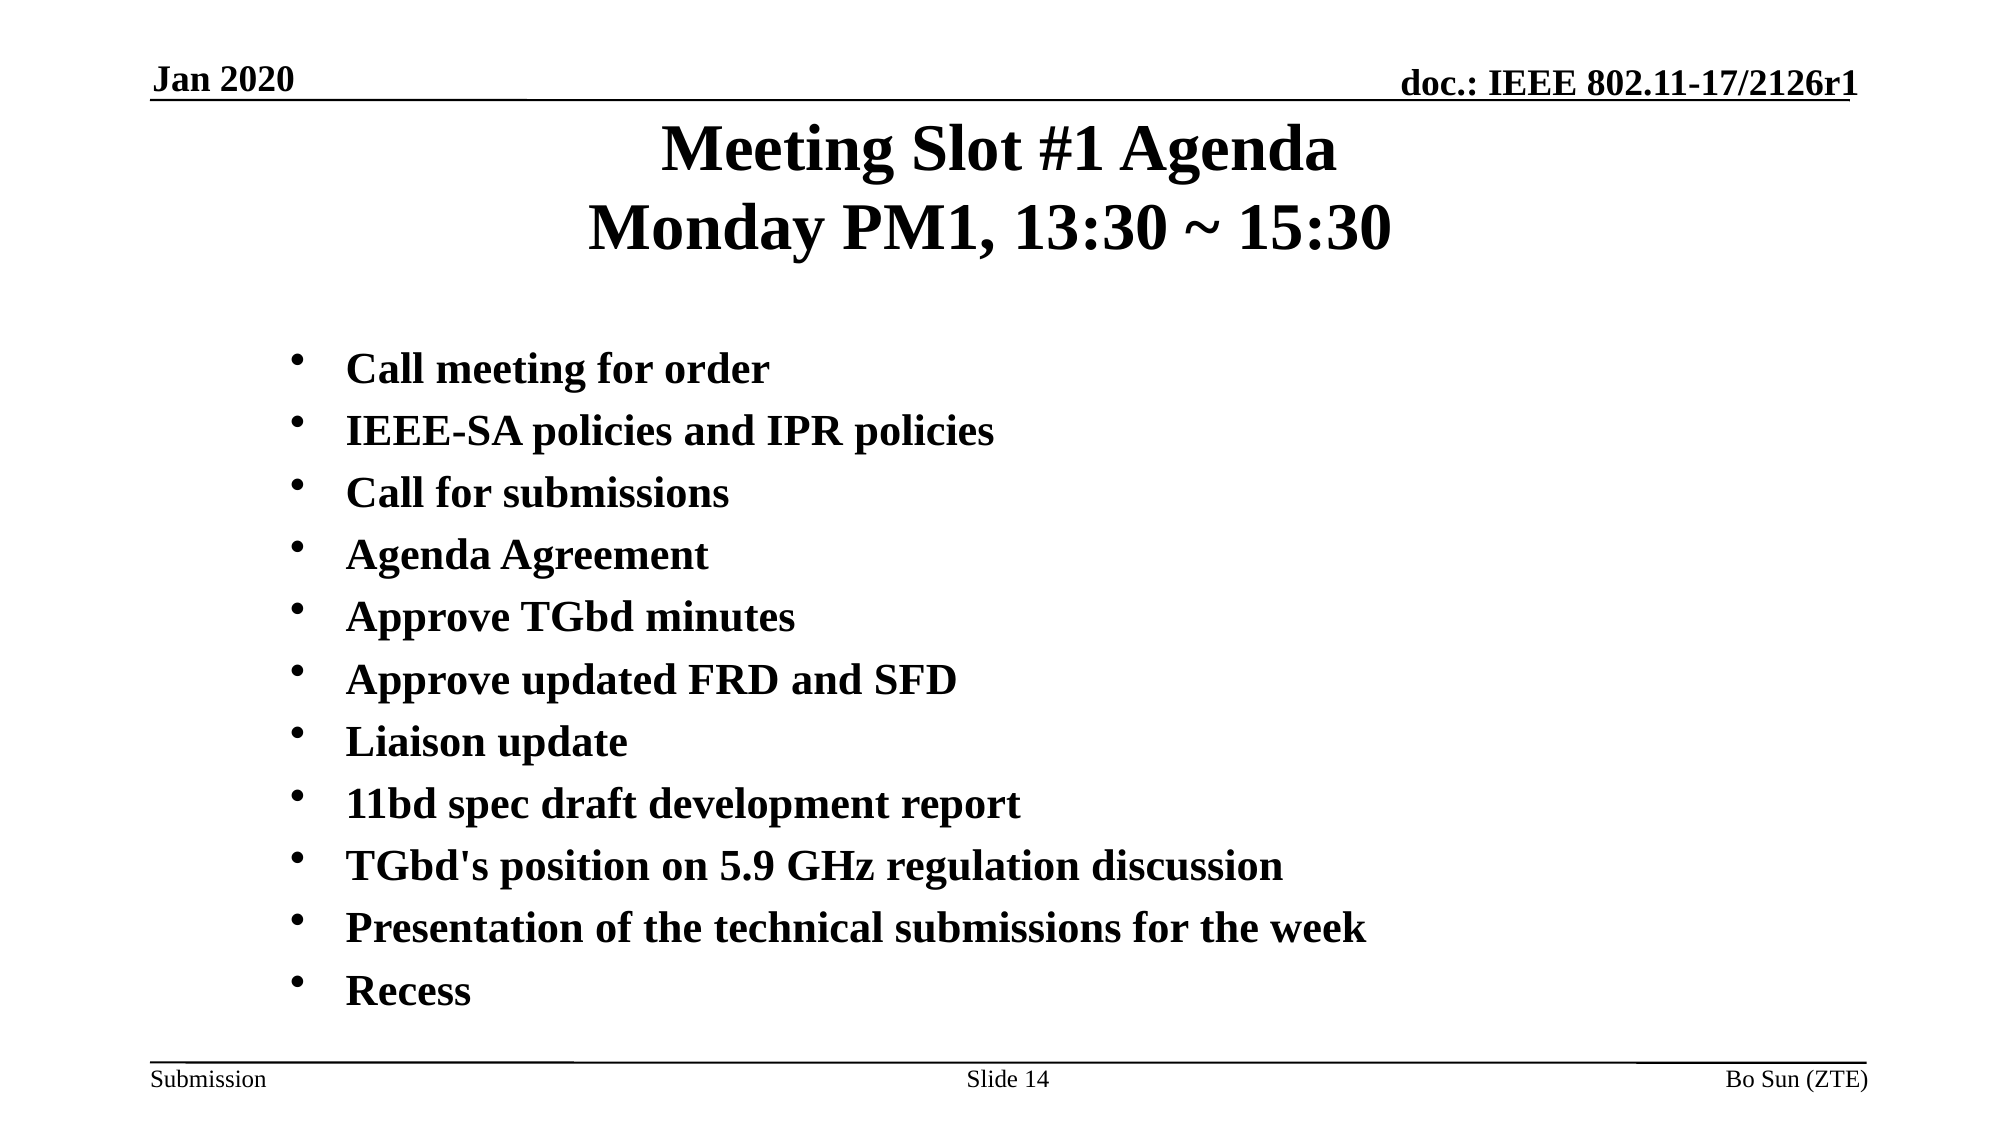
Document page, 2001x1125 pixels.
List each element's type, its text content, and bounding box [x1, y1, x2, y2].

slide_number Slide [949, 1061, 1067, 1123]
text_box Call meeting for order IEEE-SA policies and IPR policies Call for submissions Agenda Agreement Approve TGbd minutes Approve updated FRD and SFD Liaison update 11bd spec draft development report TGbd's position on 5.9 GHz regulation discussion Presentation of the technical submissions for the week Recess [274, 331, 1763, 1025]
text_box Meeting Slot #1 Agenda Monday PM1, 13:30 ~ 15:30 [362, 99, 1638, 267]
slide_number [152, 54, 563, 100]
footer Bo Sun (ZTE) [1171, 1061, 1869, 1093]
